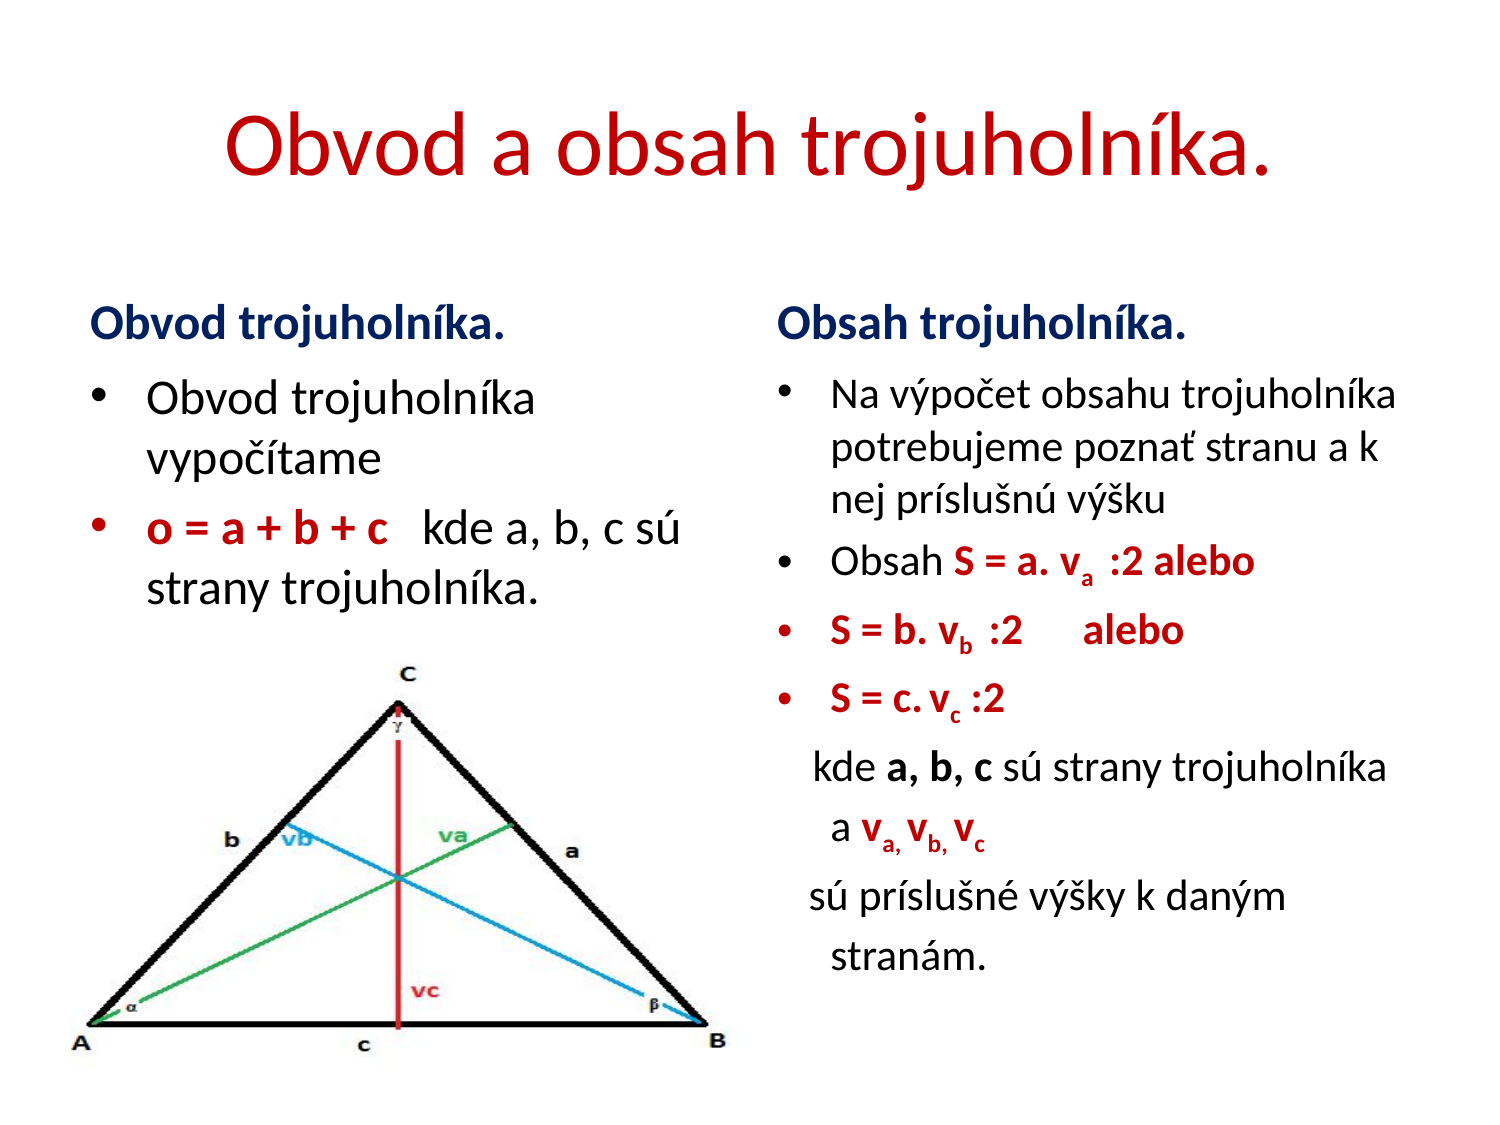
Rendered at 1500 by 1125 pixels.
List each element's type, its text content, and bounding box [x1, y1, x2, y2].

picture [70, 644, 739, 1067]
list Obvod trojuholníka vypočítame o = a + b + c kde a, b, c sú strany trojuholníka. [75, 356, 738, 643]
list Obvod trojuholníka. [75, 251, 738, 356]
list Na výpočet obsahu trojuholníka potrebujeme poznať stranu a k nej príslušnú výšku Obsah S = a. va :2 alebo S = b. vb :2 alebo S = c. vc :2 kde a, b, c sú strany trojuholníka a va, vb, vc sú príslušné výšky k daným stranám. [761, 356, 1425, 1005]
title Obvod a obsah trojuholníka. [75, 45, 1425, 233]
list Obsah trojuholníka. [761, 251, 1425, 356]
